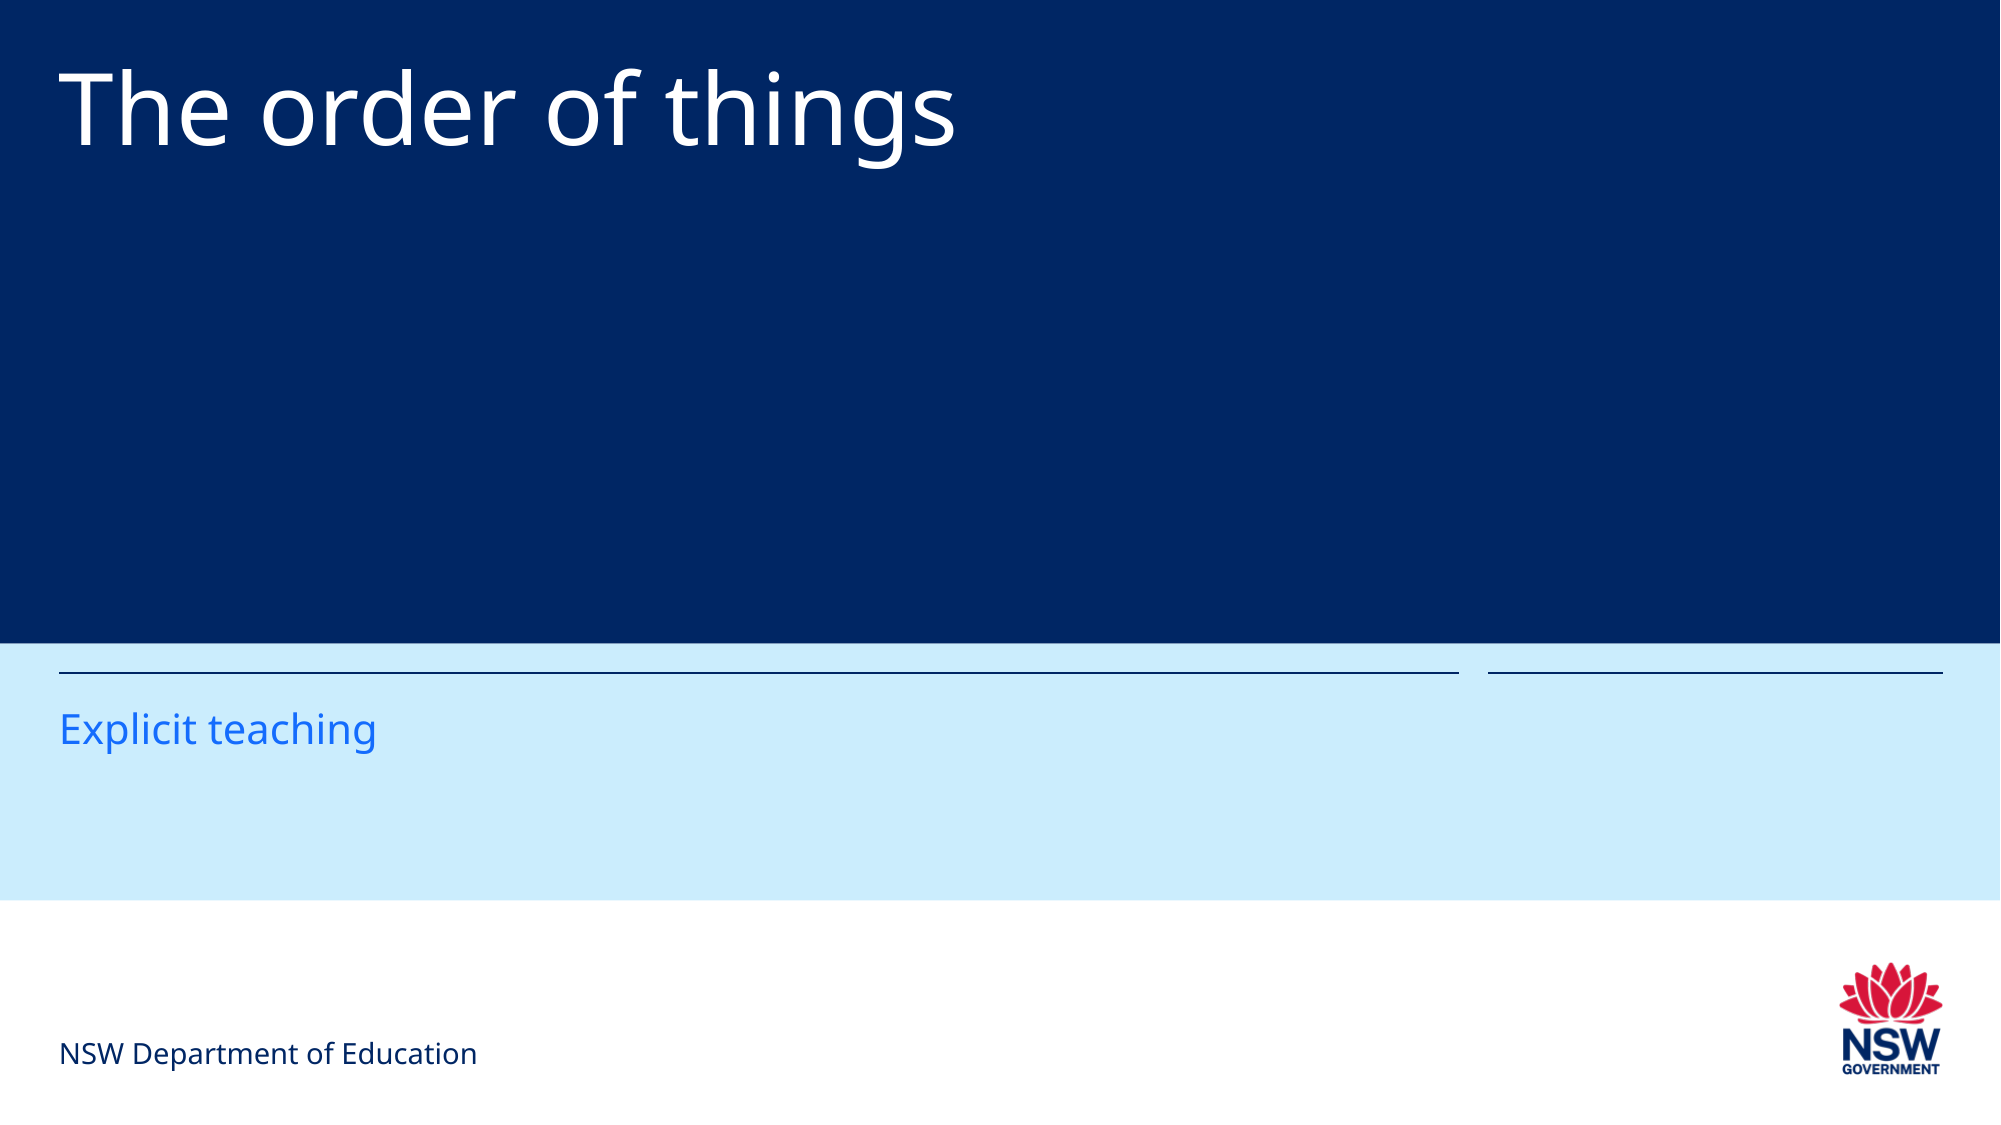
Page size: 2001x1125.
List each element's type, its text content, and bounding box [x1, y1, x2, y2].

list Explicit teaching [59, 702, 502, 880]
footer NSW Department of Education [59, 962, 798, 1075]
picture [1839, 962, 1943, 1075]
title The order of things [59, 59, 1943, 473]
